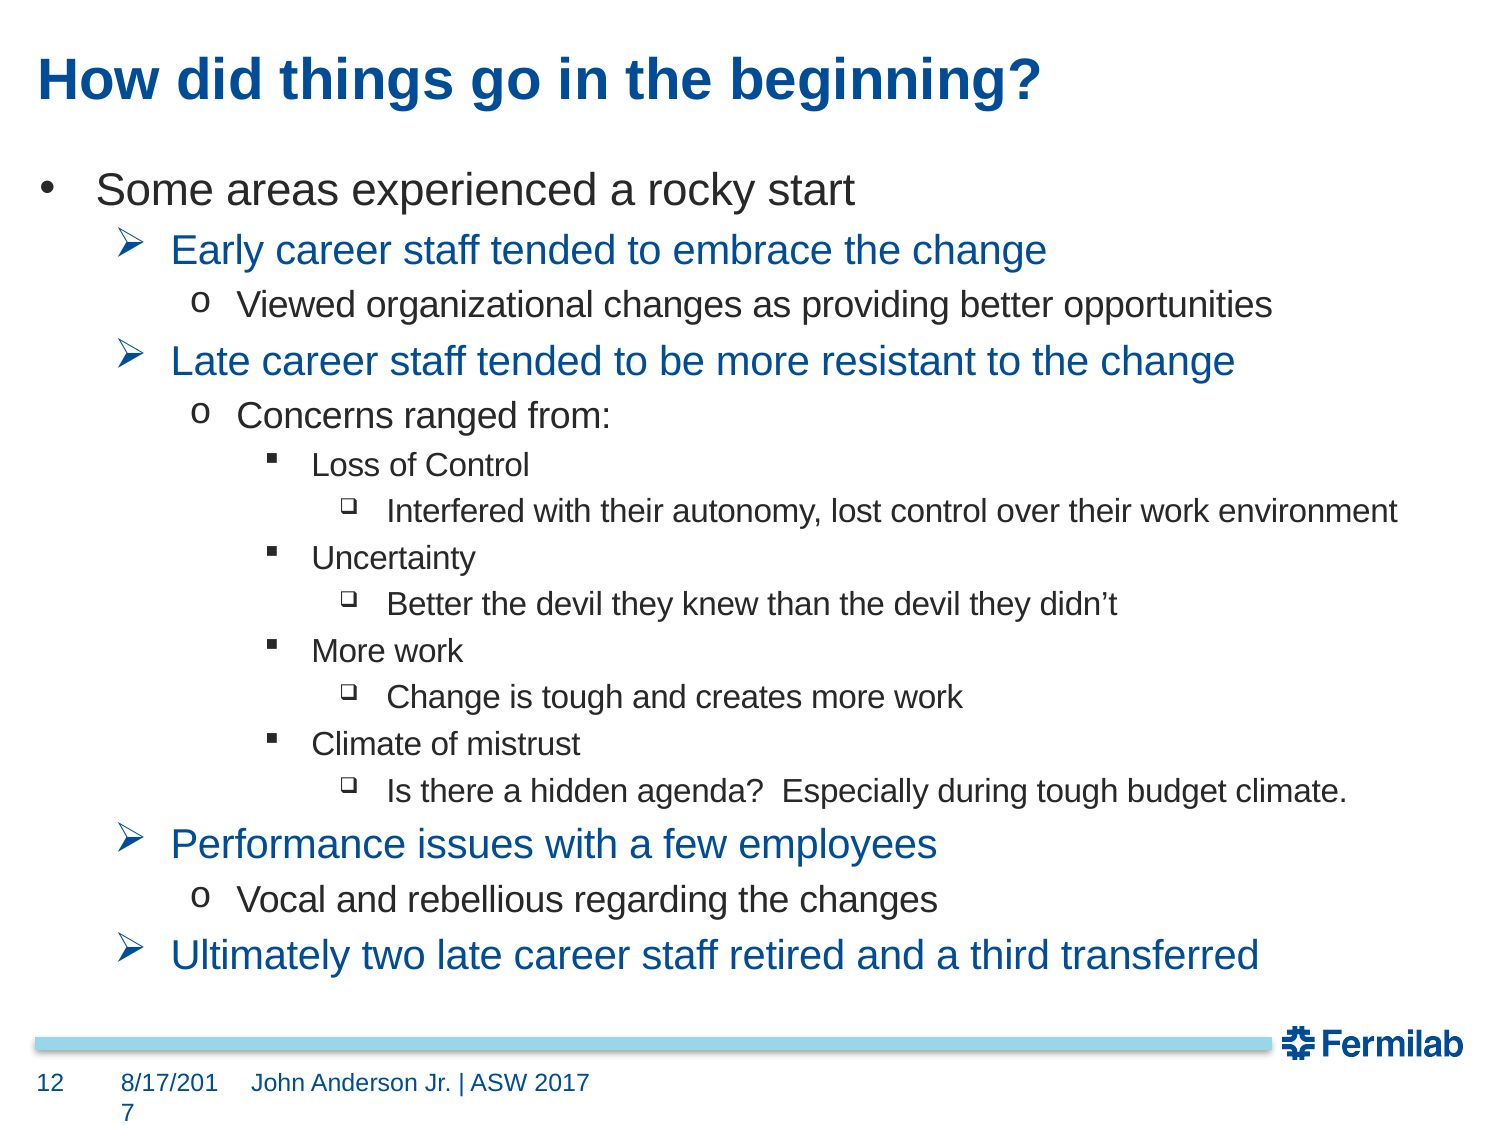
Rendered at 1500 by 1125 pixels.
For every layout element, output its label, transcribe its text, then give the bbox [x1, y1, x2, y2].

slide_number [120, 1066, 232, 1107]
footer John Anderson Jr. | ASW 2017 [251, 1066, 1279, 1107]
picture [1282, 1026, 1463, 1060]
title How did things go in the beginning? [37, 41, 1463, 112]
list Some areas experienced a rocky start Early career staff tended to embrace the change Viewed organizational changes as providing better opportunities Late career staff tended to be more resistant to the change Concerns ranged from: Loss of Control Interfered with their autonomy, lost control over their work environment Uncertainty Better the devil they knew than the devil they didn’t More work Change is tough and creates more work Climate of mistrust Is there a hidden agenda? Especially during tough budget climate. Performance issues with a few employees Vocal and rebellious regarding the changes Ultimately two late career staff retired and a third transferred [37, 159, 1461, 990]
slide_number 12 [36, 1066, 105, 1106]
